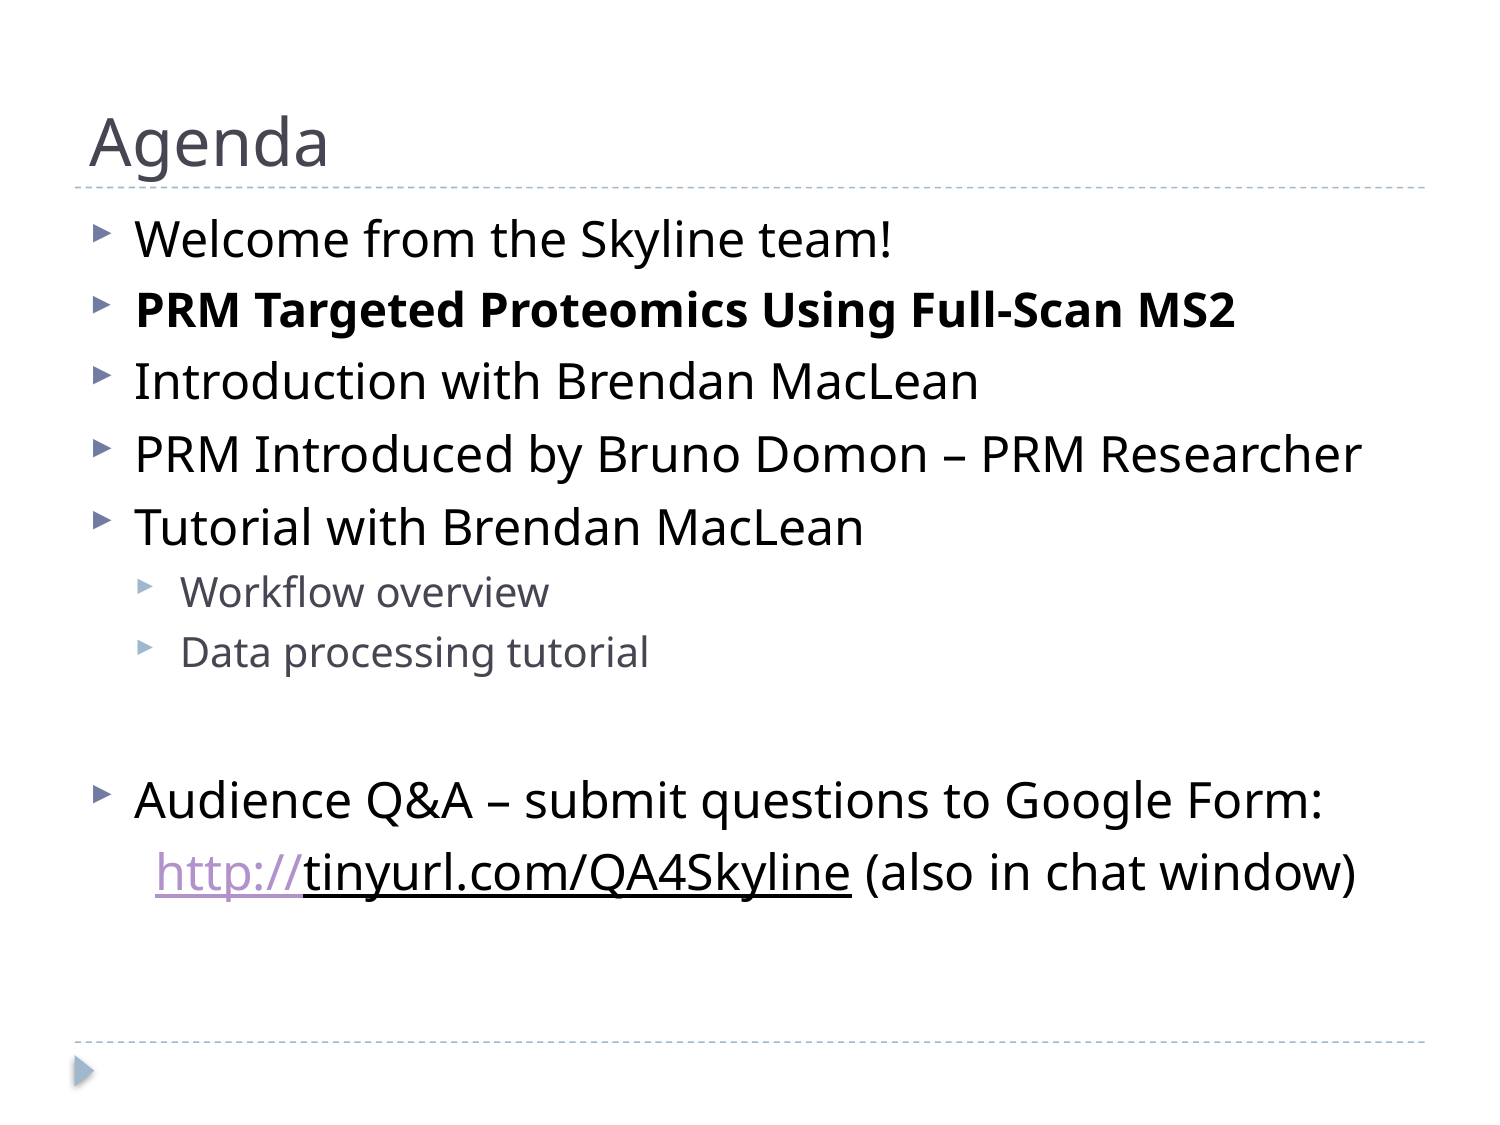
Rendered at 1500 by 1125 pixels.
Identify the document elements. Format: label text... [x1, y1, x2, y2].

list Welcome from the Skyline team! PRM Targeted Proteomics Using Full-Scan MS2 Introduction with Brendan MacLean PRM Introduced by Bruno Domon – PRM Researcher Tutorial with Brendan MacLean Workflow overview Data processing tutorial Audience Q&A – submit questions to Google Form: http://tinyurl.com/QA4Skyline (also in chat window) [75, 200, 1450, 1010]
title Agenda [75, 24, 1425, 188]
